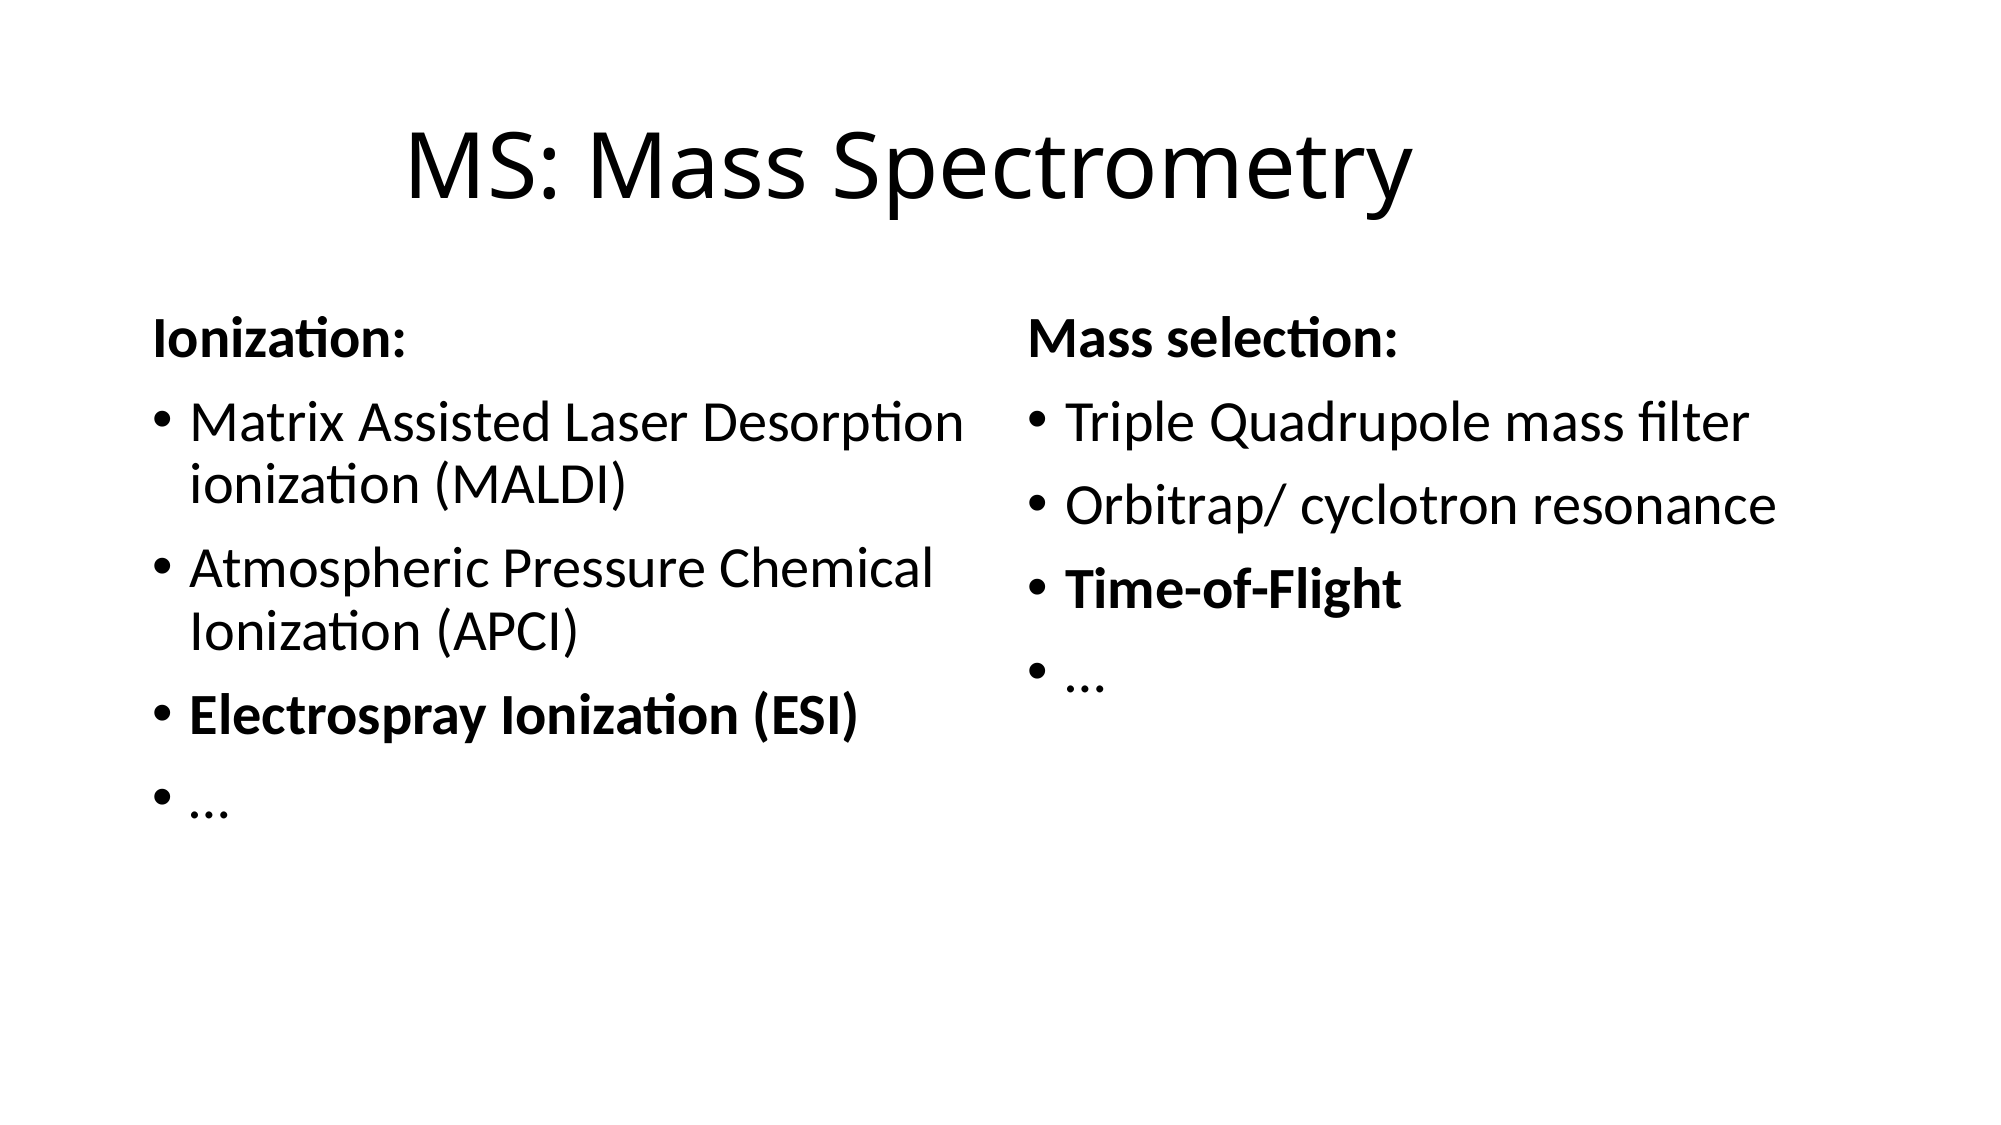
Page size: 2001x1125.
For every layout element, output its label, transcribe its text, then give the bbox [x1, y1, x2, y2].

list Mass selection: Triple Quadrupole mass filter Orbitrap/ cyclotron resonance Time-of-Flight … [1012, 299, 1863, 1014]
list Ionization: Matrix Assisted Laser Desorption ionization (MALDI) Atmospheric Pressure Chemical Ionization (APCI) Electrospray Ionization (ESI) … [137, 299, 988, 1014]
text_box HPLC MS: Mass Spectrometry [137, 59, 1863, 278]
